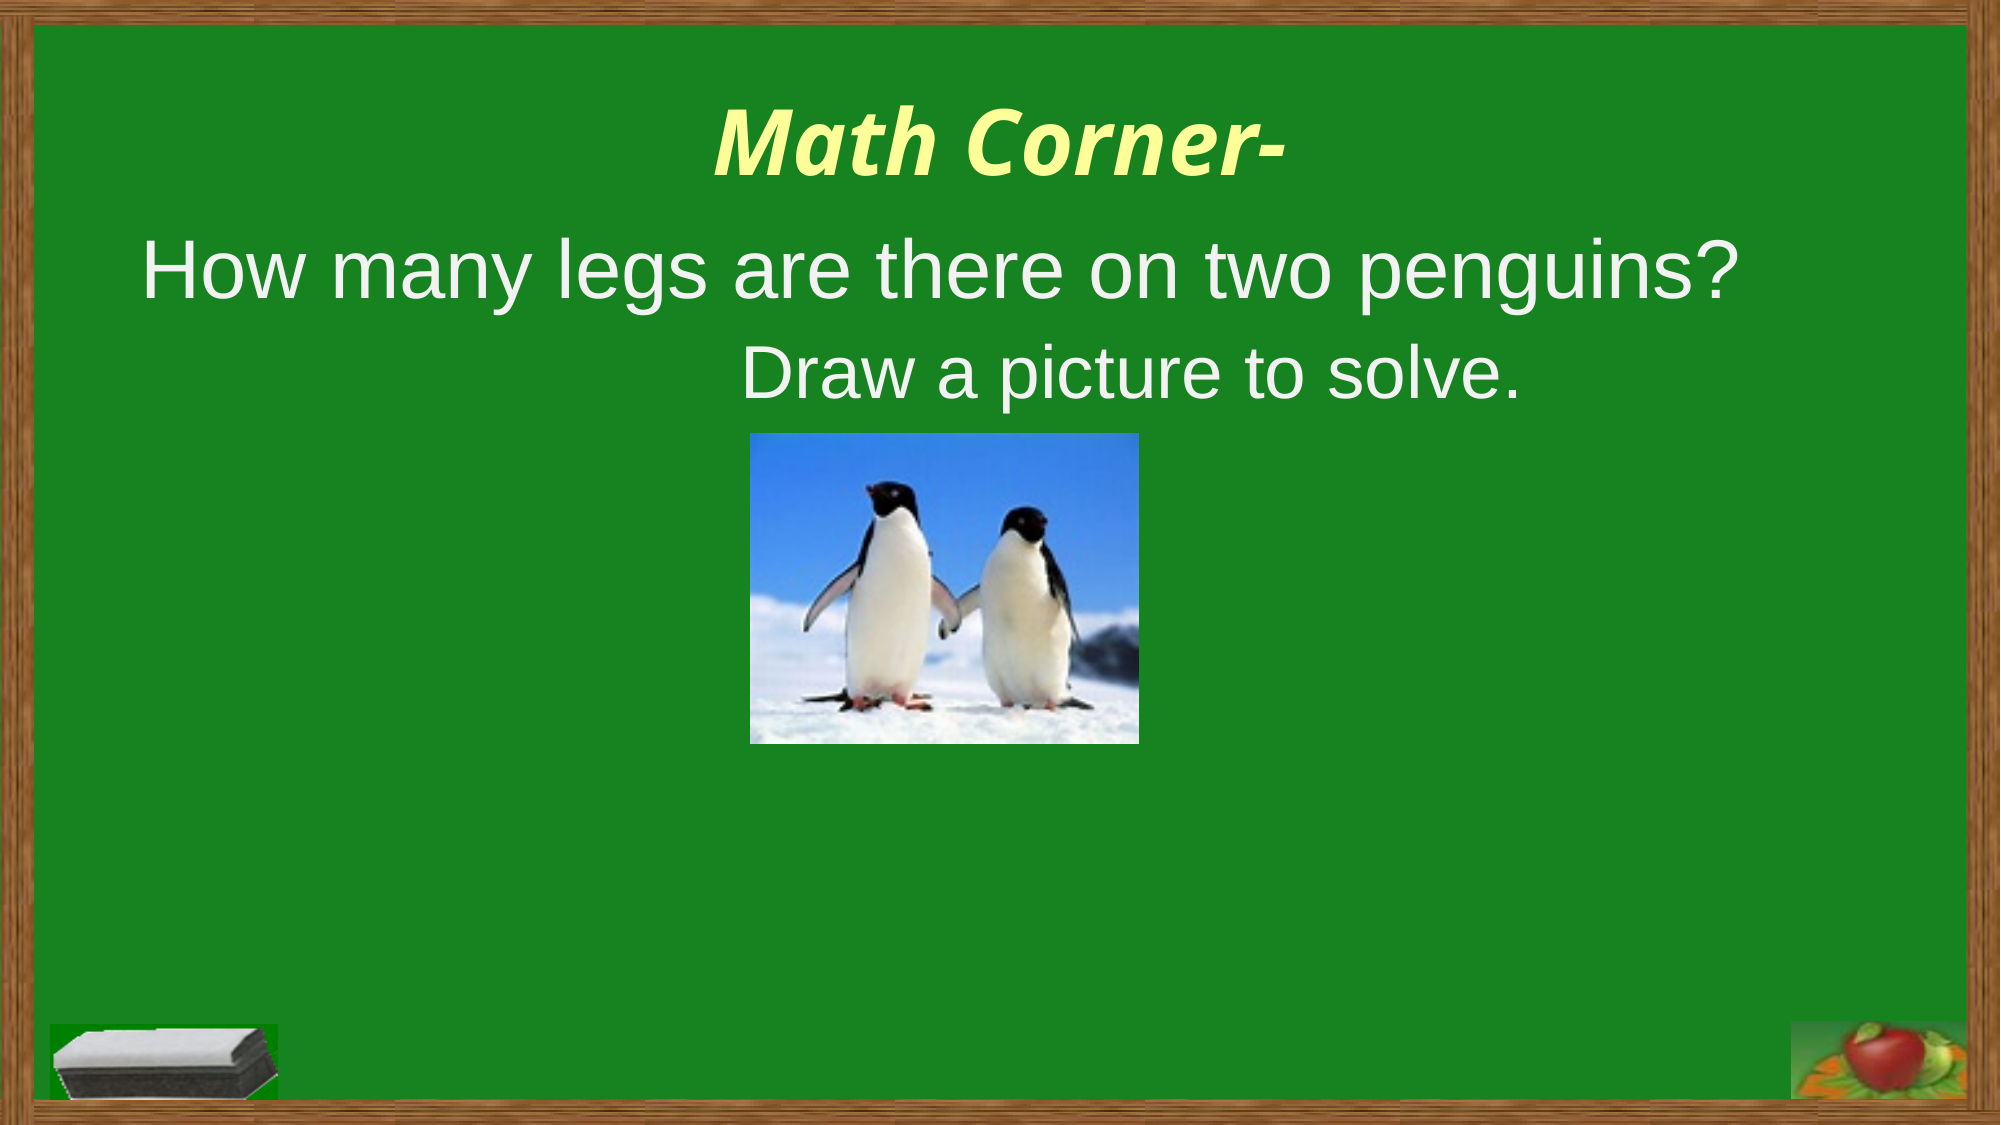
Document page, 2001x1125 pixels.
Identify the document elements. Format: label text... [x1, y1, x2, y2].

list How many legs are there on two penguins? Draw a picture to solve. [116, 207, 1836, 951]
picture [0, 0, 2000, 1125]
title Math Corner- [99, 45, 1900, 233]
